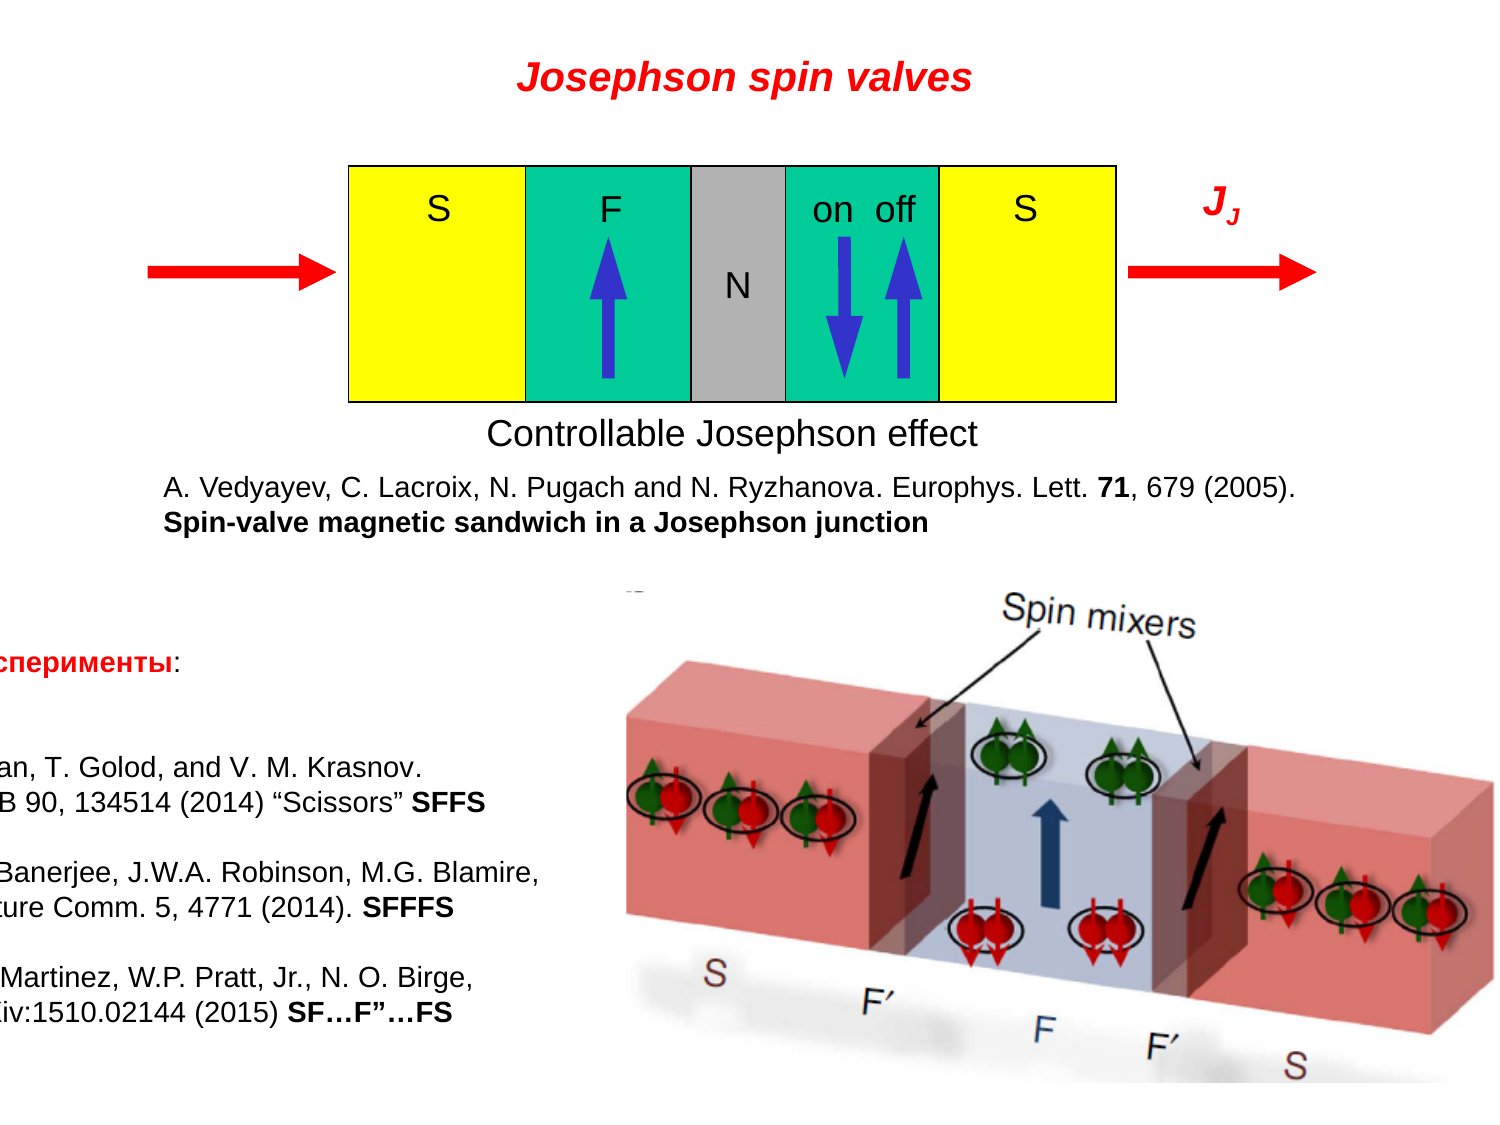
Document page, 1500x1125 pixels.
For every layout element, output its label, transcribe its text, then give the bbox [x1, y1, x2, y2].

text_box N [526, 165, 690, 402]
text_box [1128, 265, 1317, 279]
text_box [897, 236, 910, 379]
text_box on off [797, 177, 931, 238]
text_box [838, 236, 851, 379]
text_box [147, 265, 337, 279]
text_box N [690, 165, 786, 402]
text_box Controllable Josephson effect [348, 402, 1117, 461]
text_box N [786, 165, 939, 402]
text_box S [411, 176, 467, 237]
text_box A. Vedyayev, C. Lacroix, N. Pugach and N. Ryzhanova. Europhys. Lett. 71, 679 (2005). Spin-valve magnetic sandwich in a Josephson junction Эксперименты: Iovan, T. Golod, and V. M. Krasnov. PRB 90, 134514 (2014) “Scissors” SFFS N. Banerjee, J.W.A. Robinson, M.G. Blamire, Nature Comm. 5, 4771 (2014). SFFFS W. Martinez, W.P. Pratt, Jr., N. O. Birge, arXiv:1510.02144 (2015) SF…F”…FS [0, 461, 1424, 1036]
text_box [602, 236, 615, 379]
text_box F [584, 177, 638, 238]
text_box S [998, 176, 1054, 237]
text_box [939, 165, 1117, 402]
text_box JJ [1187, 165, 1255, 238]
text_box Josephson spin valves [501, 42, 989, 108]
text_box [348, 165, 526, 402]
picture [626, 590, 1500, 1083]
